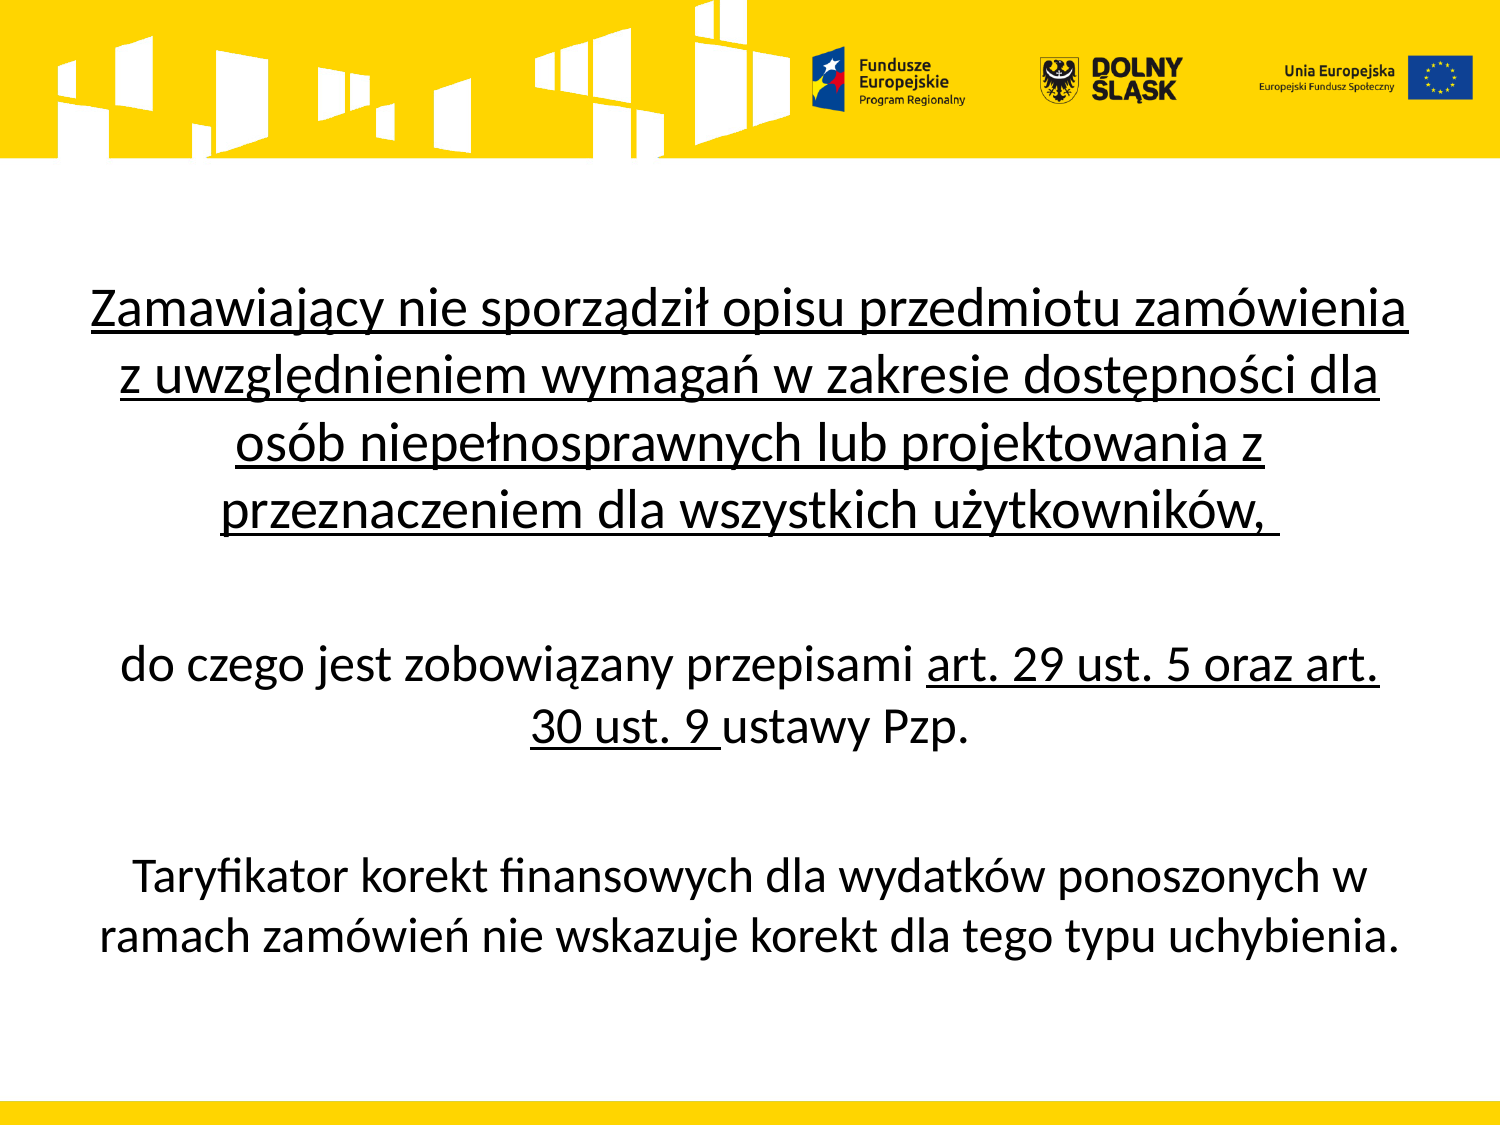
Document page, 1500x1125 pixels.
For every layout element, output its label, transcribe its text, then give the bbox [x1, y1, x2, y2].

picture [0, 0, 1500, 1125]
list Zamawiający nie sporządził opisu przedmiotu zamówienia z uwzględnieniem wymagań w zakresie dostępności dla osób niepełnosprawnych lub projektowania z przeznaczeniem dla wszystkich użytkowników, do czego jest zobowiązany przepisami art. 29 ust. 5 oraz art. 30 ust. 9 ustawy Pzp. Taryfikator korekt finansowych dla wydatków ponoszonych w ramach zamówień nie wskazuje korekt dla tego typu uchybienia. [75, 262, 1425, 1005]
